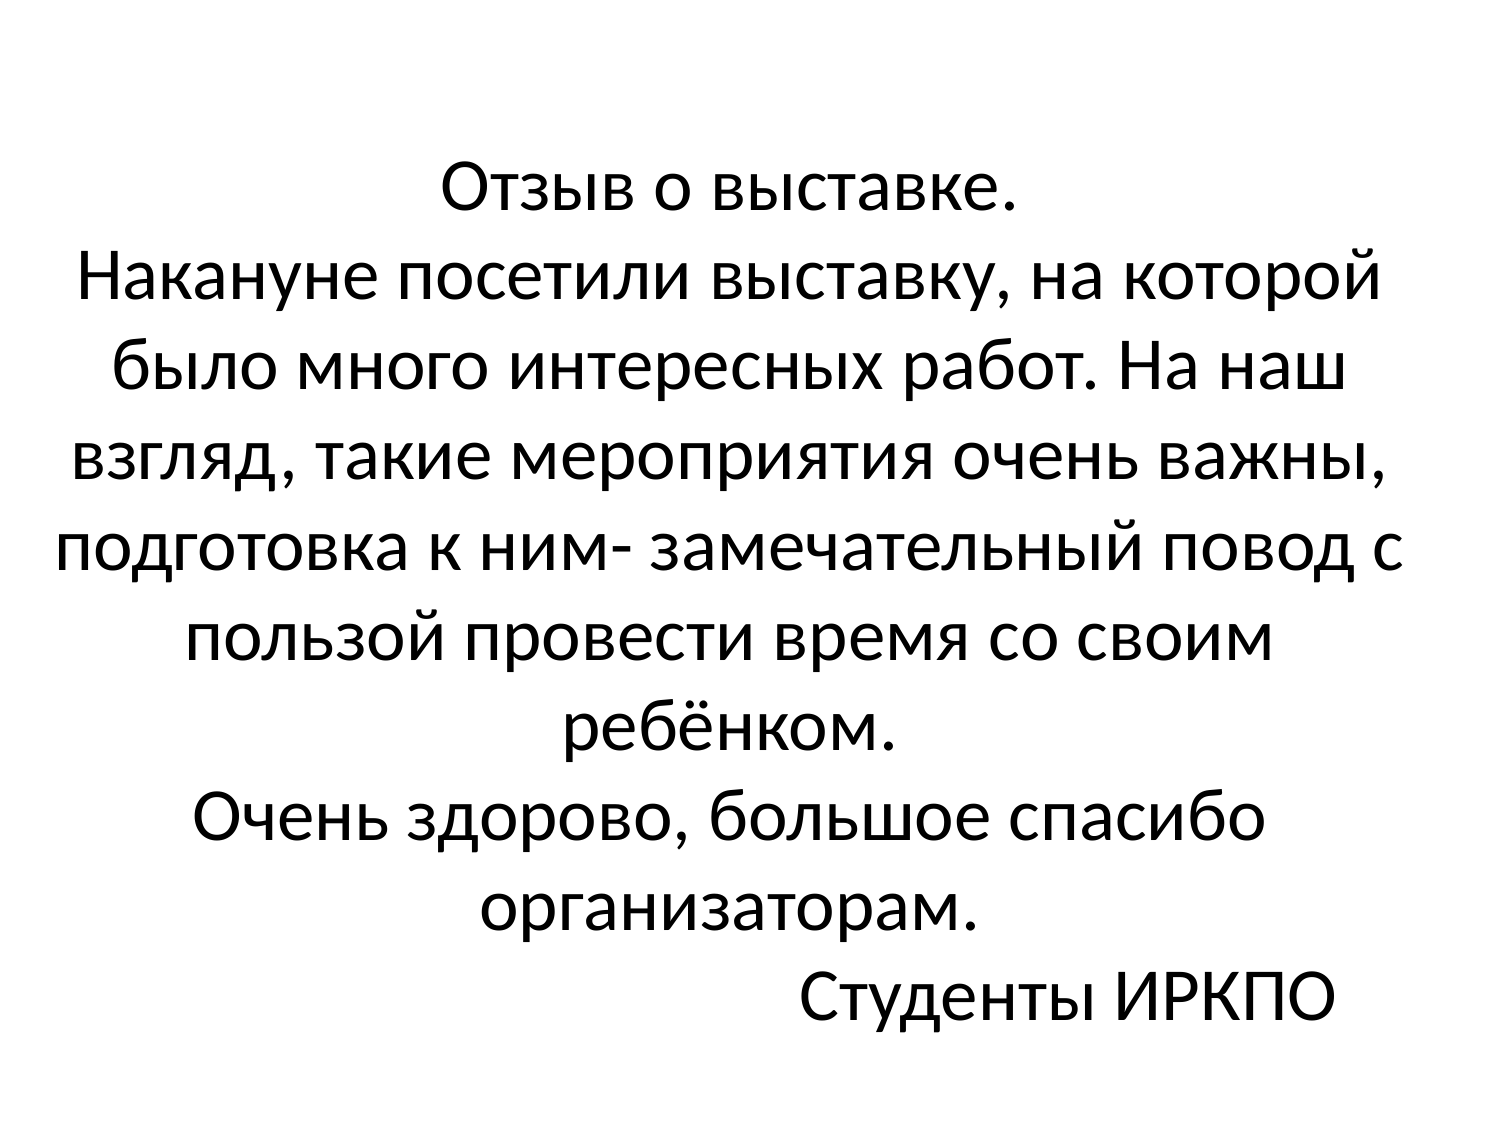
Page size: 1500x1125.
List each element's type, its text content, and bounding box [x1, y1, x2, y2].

title Отзыв о выставке. Накануне посетили выставку, на которой было много интересных работ. На наш взгляд, такие мероприятия очень важны, подготовка к ним- замечательный повод с пользой провести время со своим ребёнком. Очень здорово, большое спасибо организаторам. Студенты ИРКПО [35, 45, 1425, 1125]
